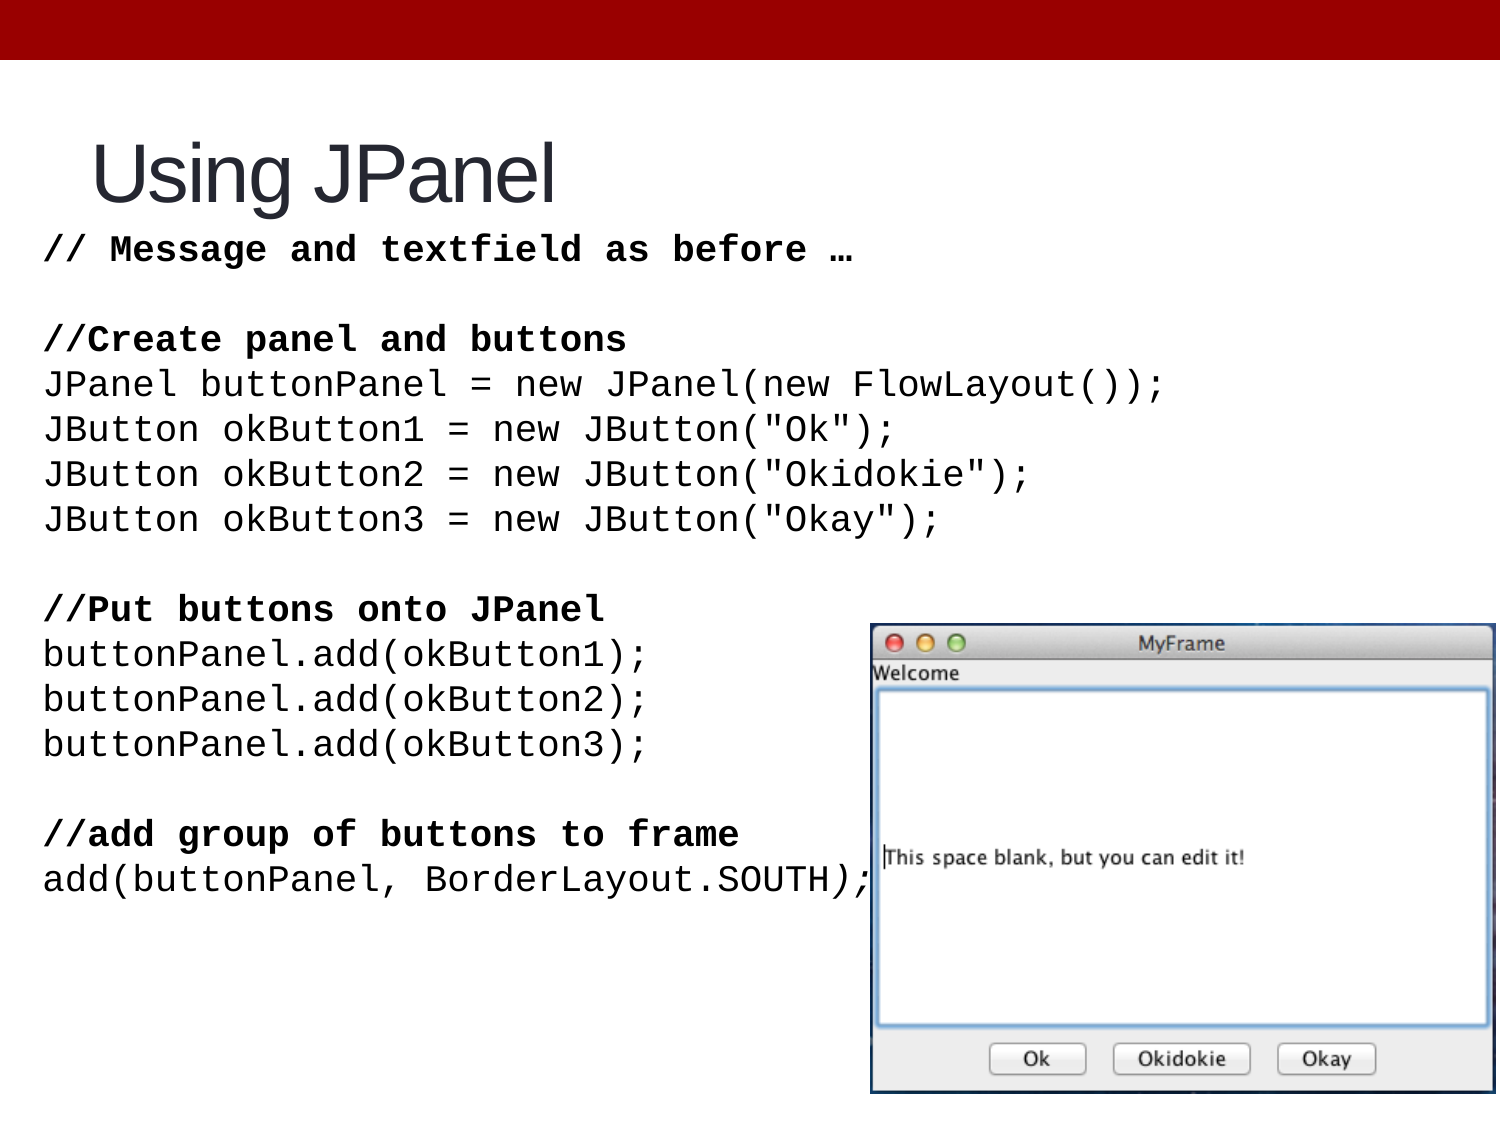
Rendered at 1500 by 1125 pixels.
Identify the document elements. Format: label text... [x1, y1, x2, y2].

title Using JPanel [75, 87, 1425, 250]
text_box // Message and textfield as before … //Create panel and buttons JPanel buttonPanel = new JPanel(new FlowLayout()); JButton okButton1 = new JButton("Ok"); JButton okButton2 = new JButton("Okidokie"); JButton okButton3 = new JButton("Okay"); //Put buttons onto JPanel buttonPanel.add(okButton1); buttonPanel.add(okButton2); buttonPanel.add(okButton3); //add group of buttons to frame add(buttonPanel, BorderLayout.SOUTH); [27, 216, 1183, 906]
picture [870, 623, 1496, 1094]
